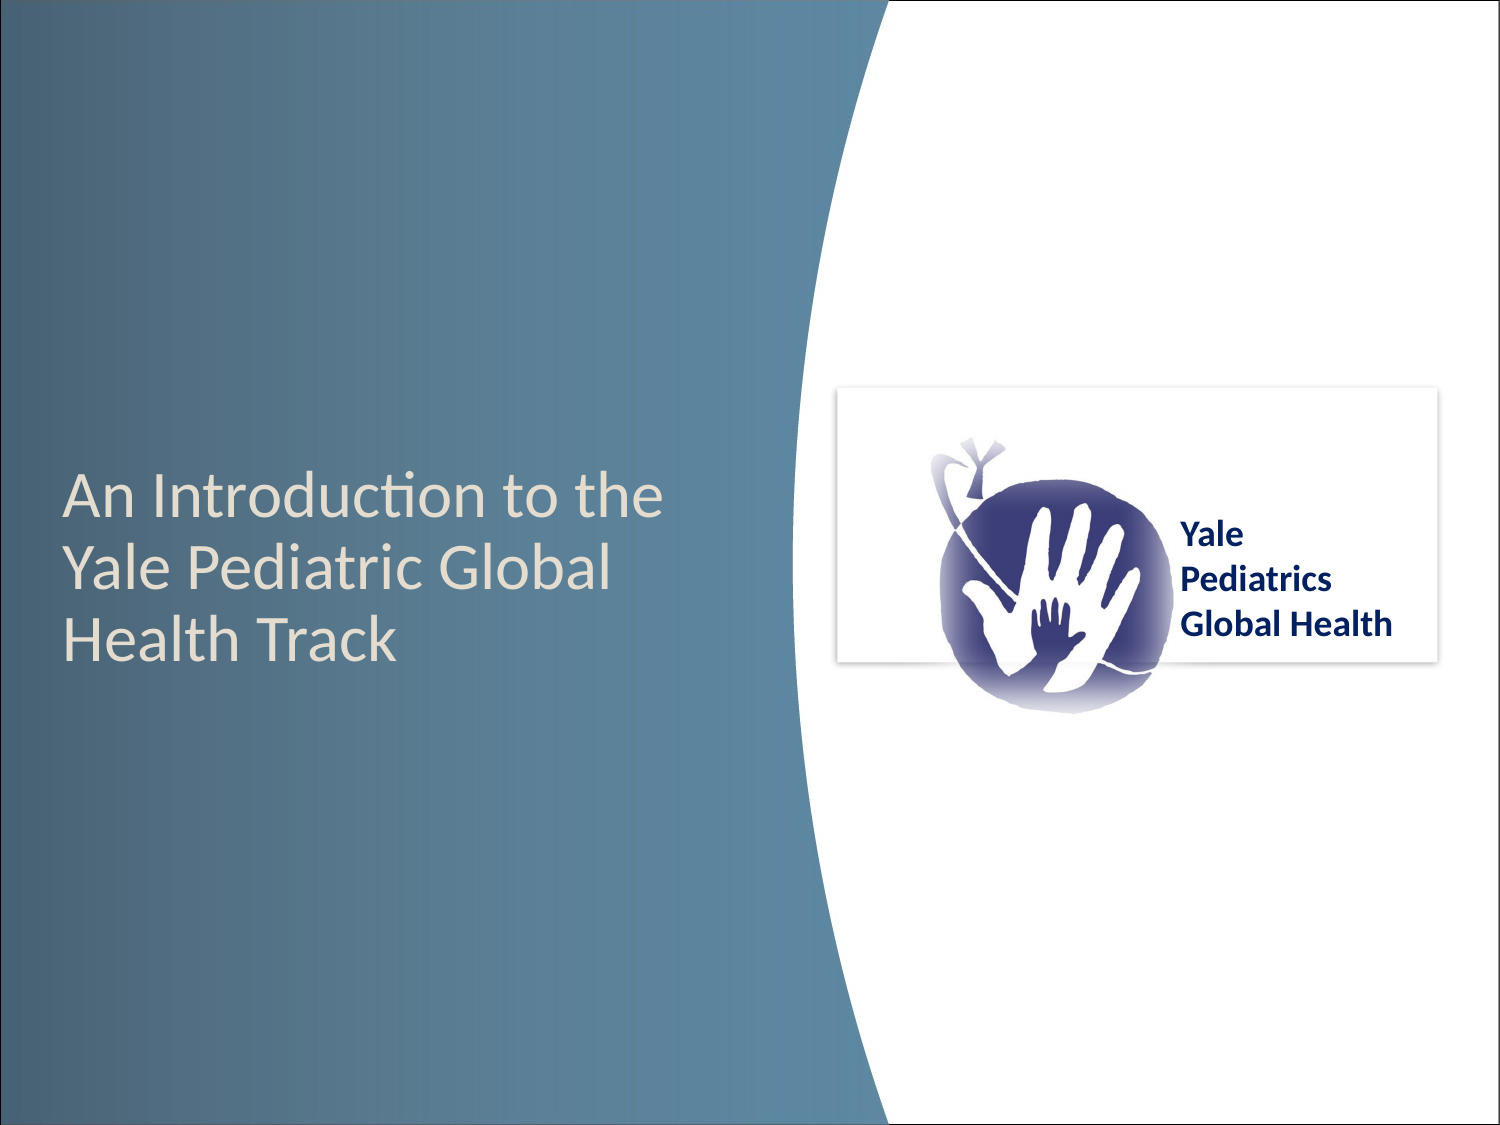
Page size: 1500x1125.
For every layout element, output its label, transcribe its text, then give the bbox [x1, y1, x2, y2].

title An Introduction to the Yale Pediatric Global Health Track [48, 452, 705, 673]
picture [0, 0, 1500, 1125]
table_cell Alternate approved site [960, 480, 1151, 663]
title Pediatric Global Health is Domestic and International [965, 485, 1146, 663]
